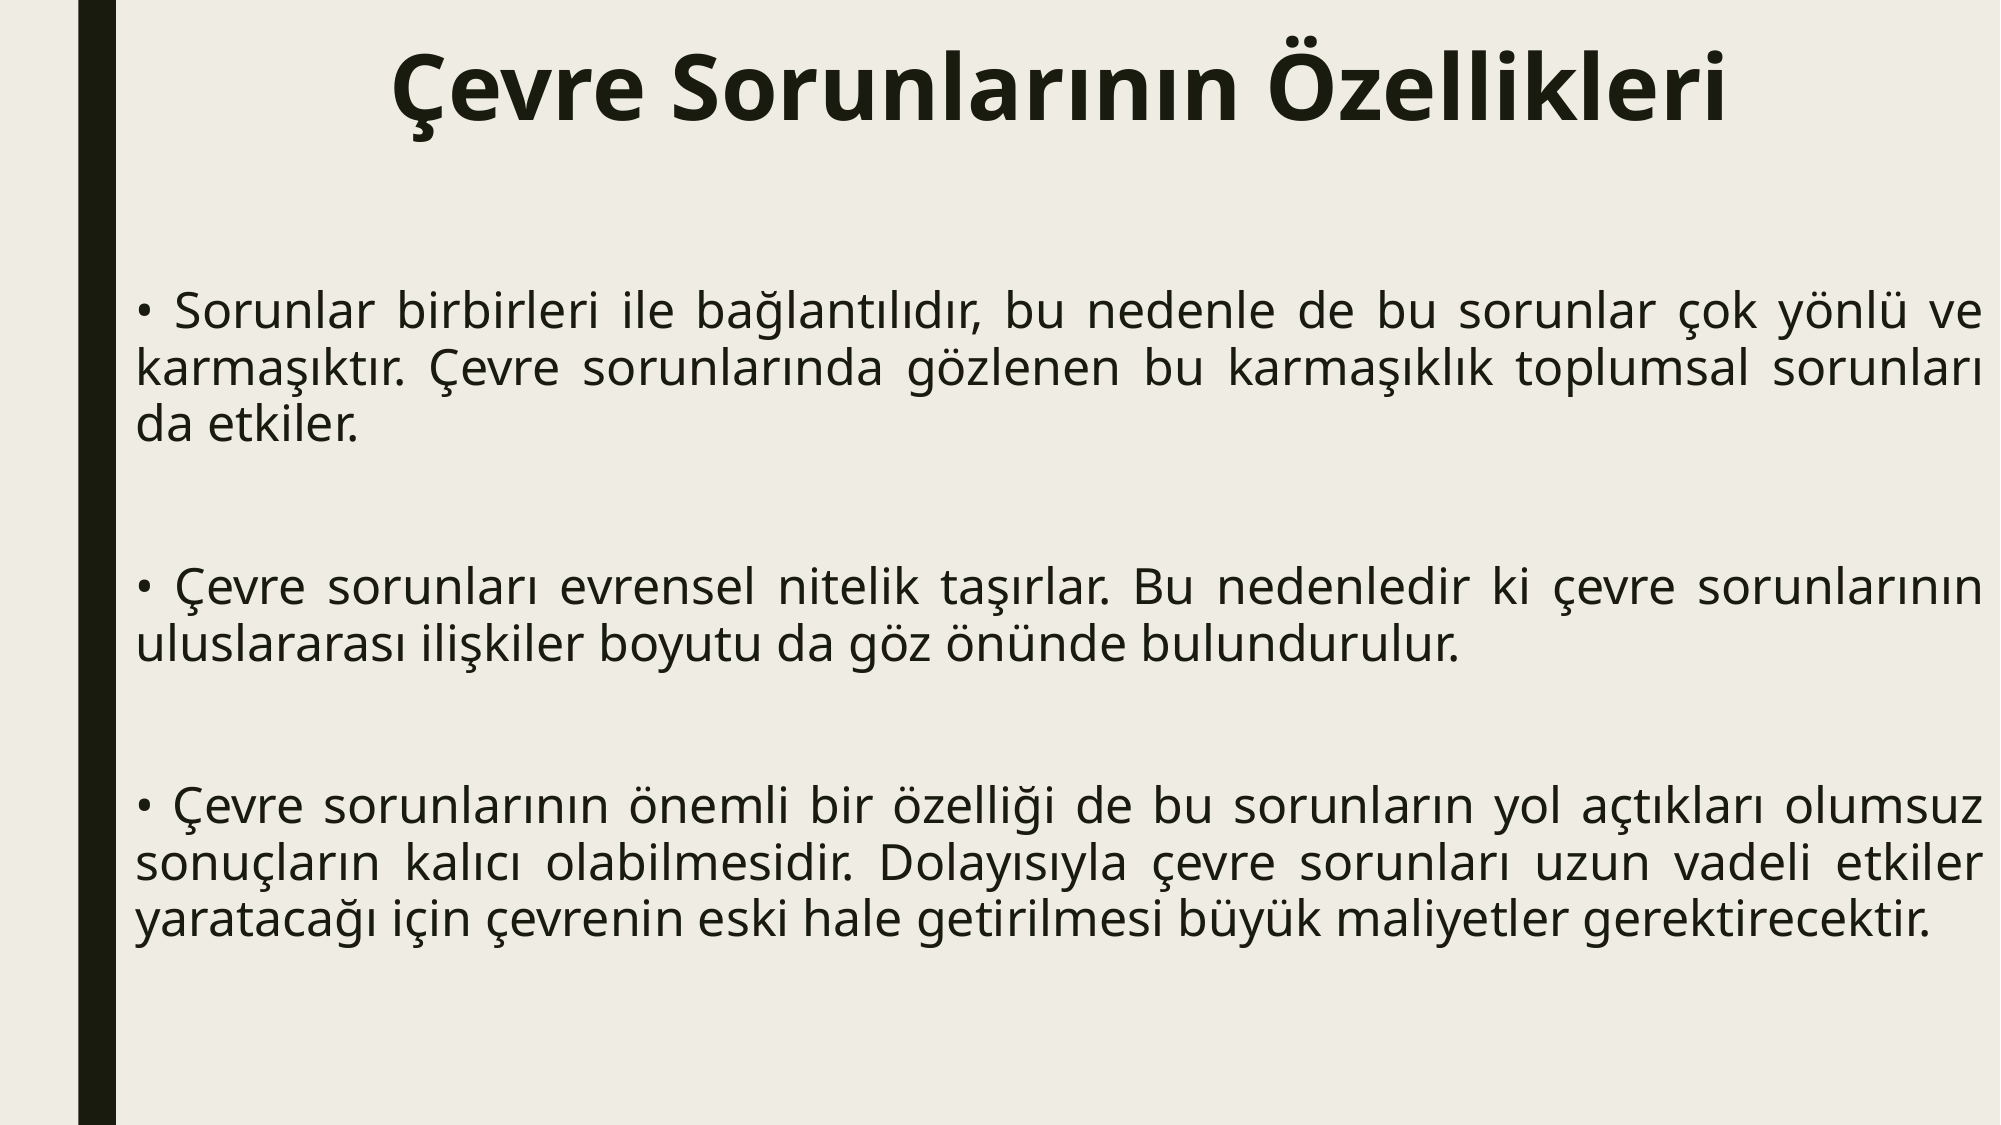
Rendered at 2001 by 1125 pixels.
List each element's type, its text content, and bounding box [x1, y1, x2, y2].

title Çevre Sorunlarının Özellikleri [120, 34, 2000, 165]
list • Sorunlar birbirleri ile bağlantılıdır, bu nedenle de bu sorunlar çok yönlü ve karmaşıktır. Çevre sorunlarında gözlenen bu karmaşıklık toplumsal sorunları da etkiler. • Çevre sorunları evrensel nitelik taşırlar. Bu nedenledir ki çevre sorunlarının uluslararası ilişkiler boyutu da göz önünde bulundurulur. • Çevre sorunlarının önemli bir özelliği de bu sorunların yol açtıkları olumsuz sonuçların kalıcı olabilmesidir. Dolayısıyla çevre sorunları uzun vadeli etkiler yaratacağı için çevrenin eski hale getirilmesi büyük maliyetler gerektirecektir. [120, 191, 2000, 1125]
